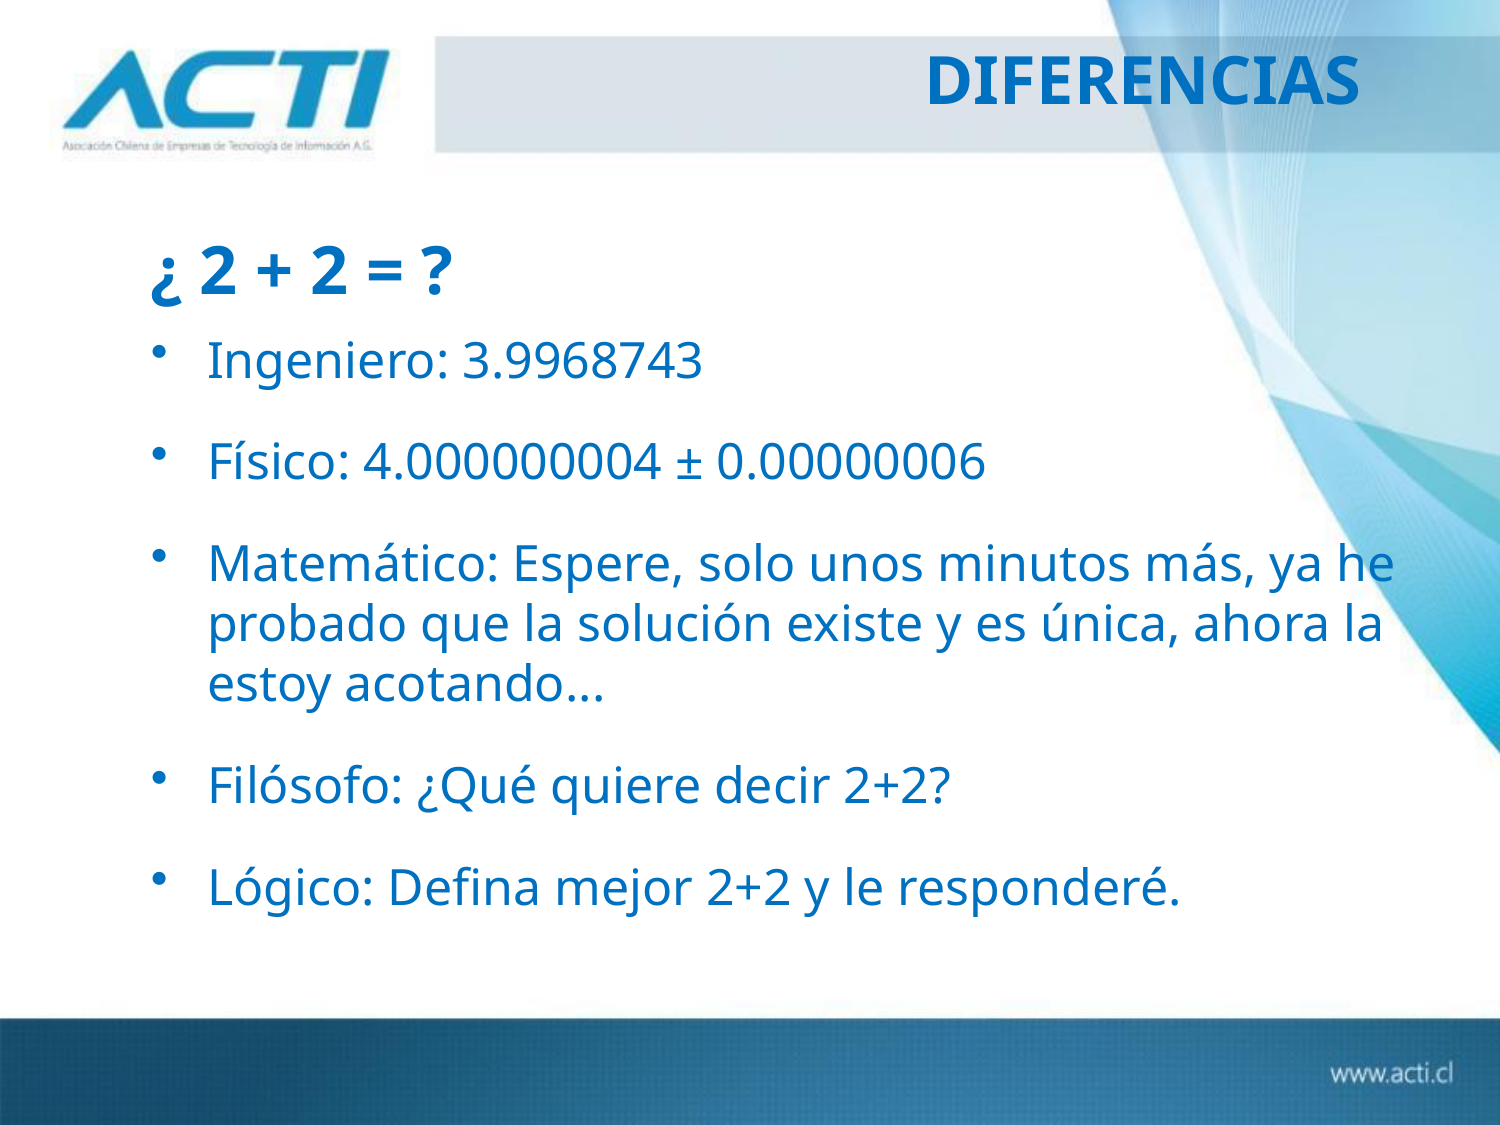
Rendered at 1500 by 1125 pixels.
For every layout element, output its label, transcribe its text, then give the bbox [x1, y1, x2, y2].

text_box DIFERENCIAS [631, 30, 1376, 126]
picture [0, 0, 1500, 1125]
list ¿ 2 + 2 = ? Ingeniero: 3.9968743 Físico: 4.000000004 ± 0.00000006 Matemático: Espere, solo unos minutos más, ya he probado que la solución existe y es única, ahora la estoy acotando... Filósofo: ¿Qué quiere decir 2+2? Lógico: Defina mejor 2+2 y le responderé. [135, 219, 1448, 953]
